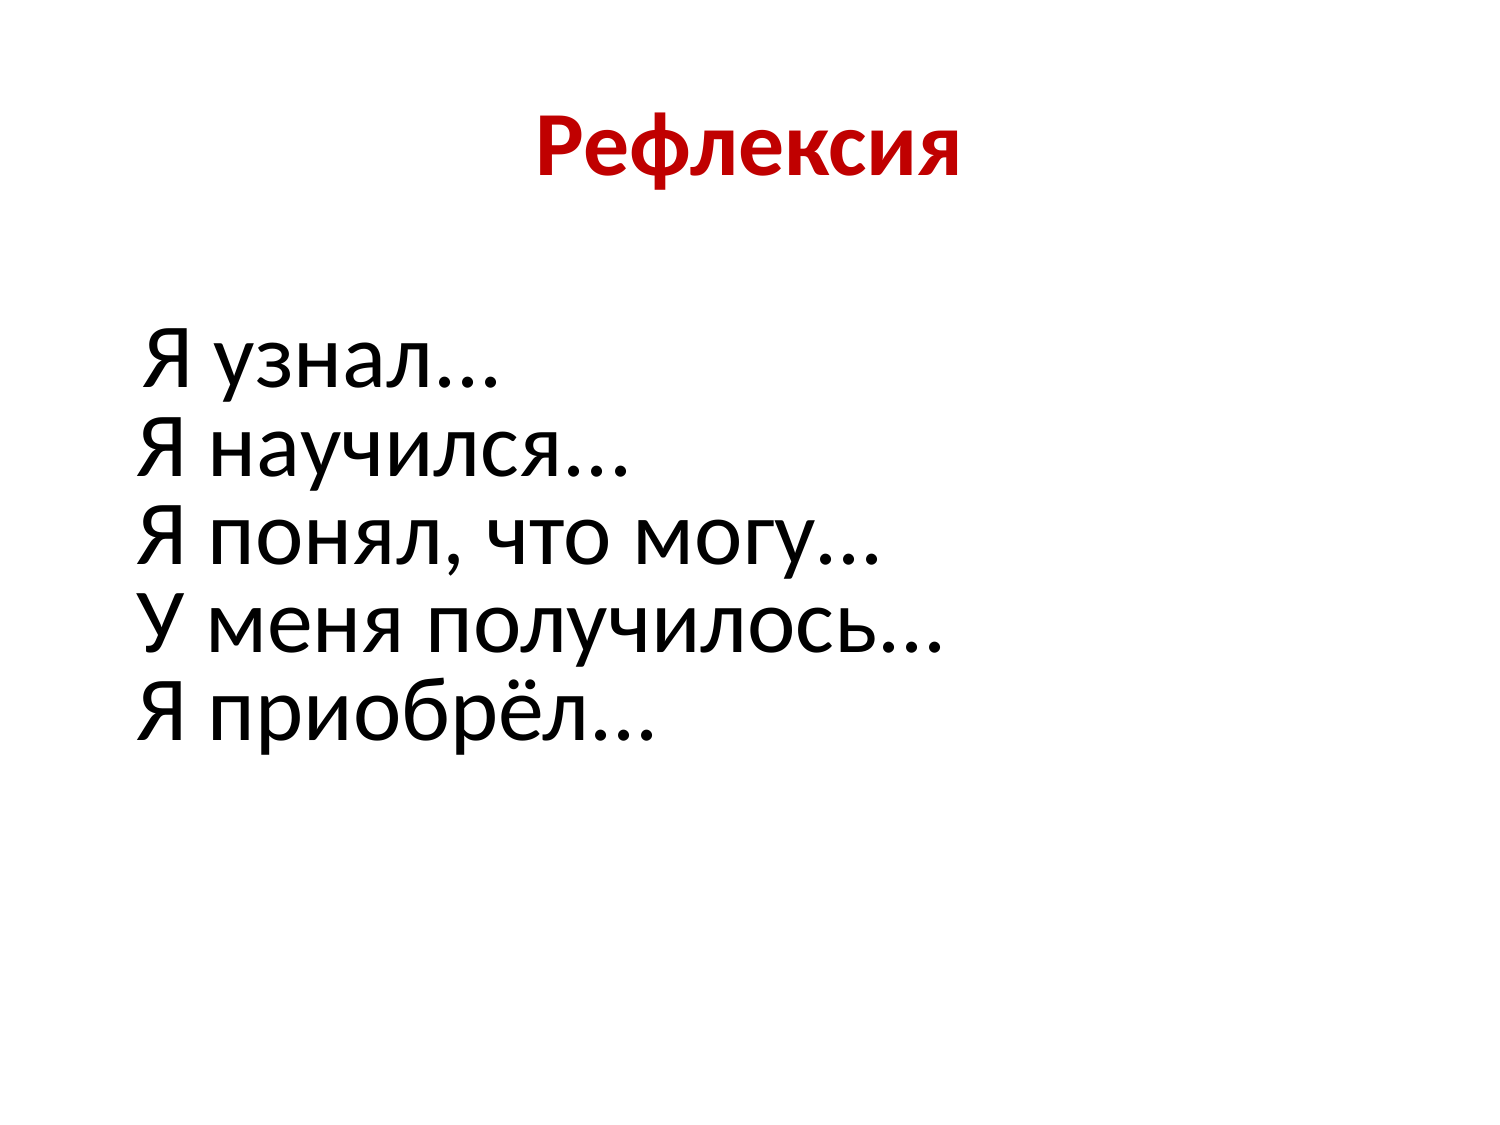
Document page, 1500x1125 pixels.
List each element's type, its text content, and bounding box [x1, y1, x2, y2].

title Рефлексия [75, 45, 1425, 233]
list Я узнал... Я научился... Я понял, что могу... У меня получилось... Я приобрёл... [64, 231, 1415, 1059]
